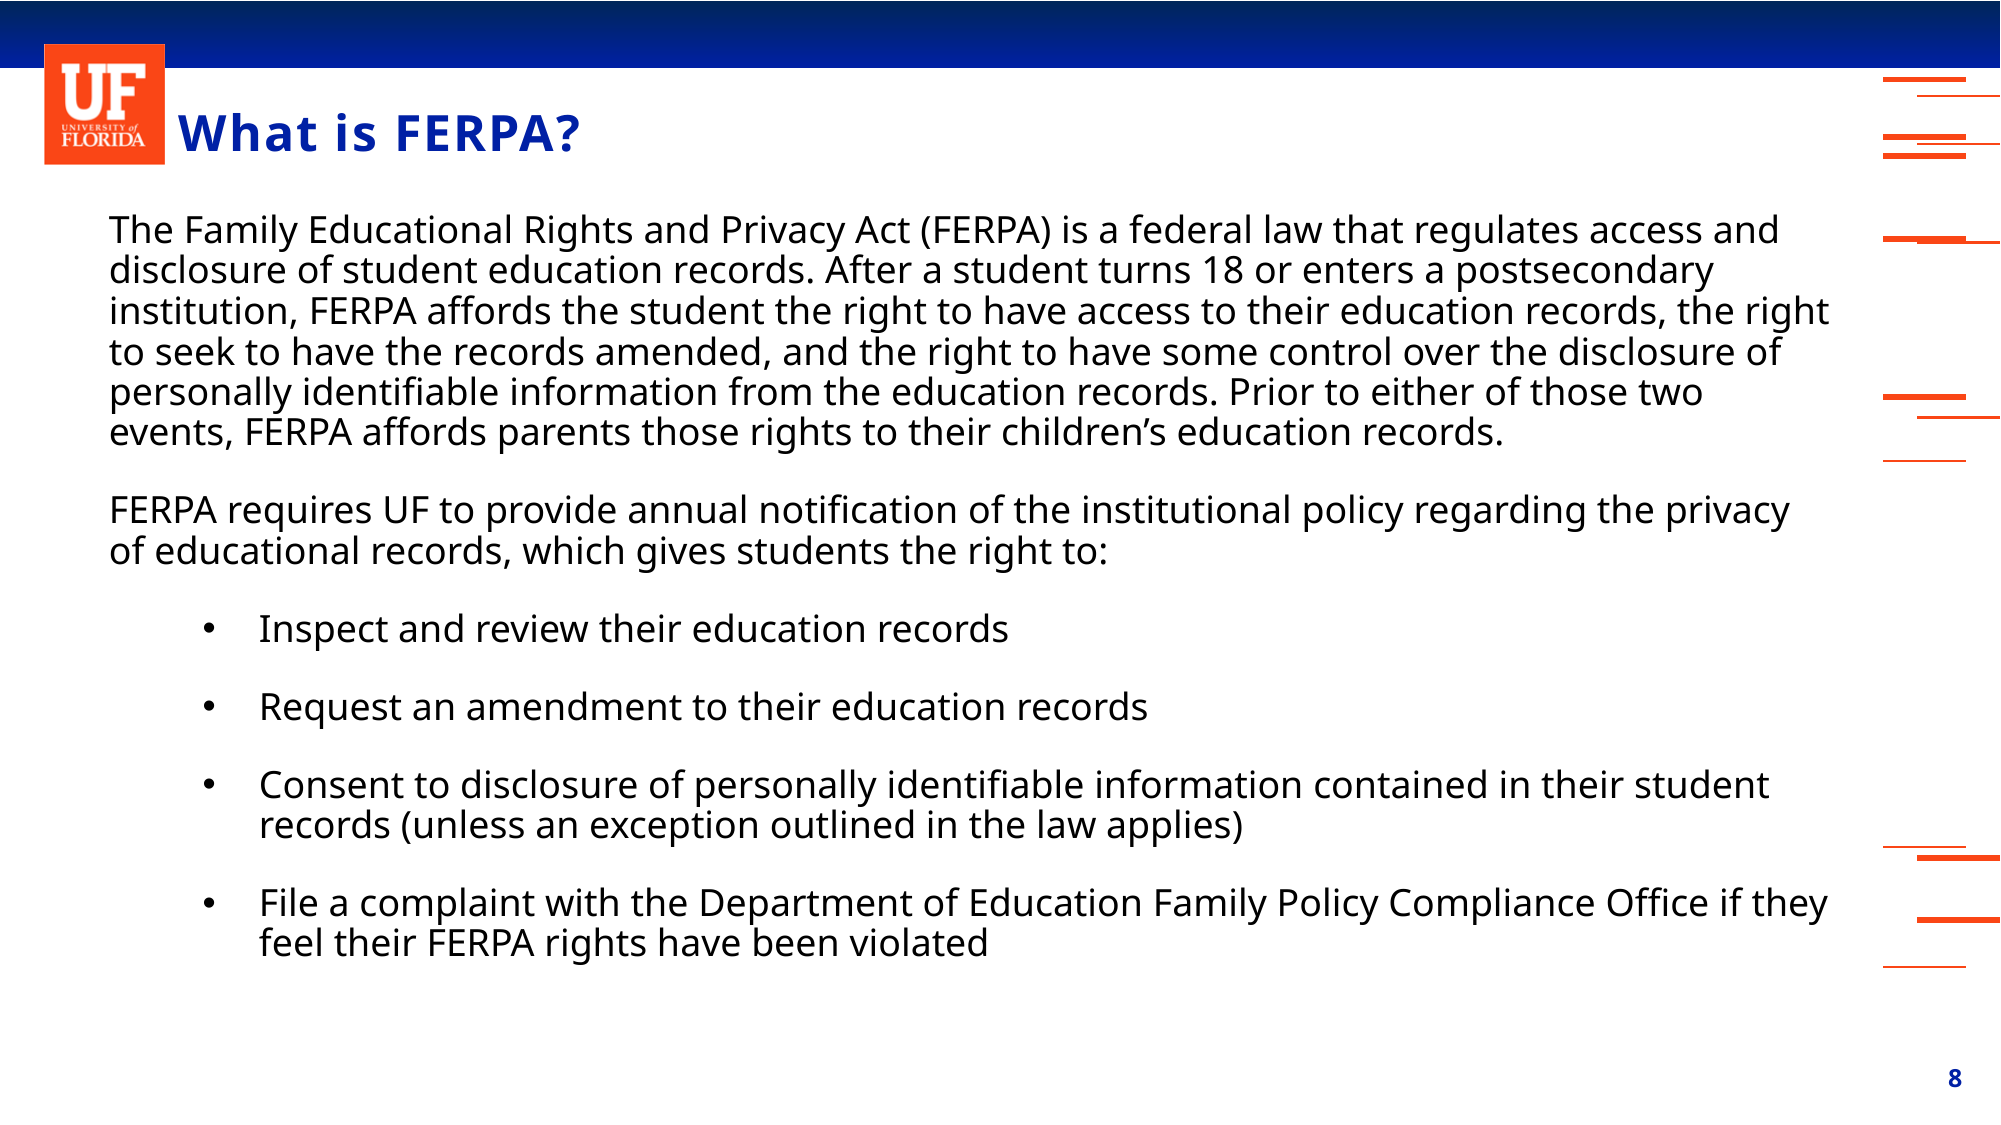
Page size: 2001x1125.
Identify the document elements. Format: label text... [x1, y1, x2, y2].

text_box The Family Educational Rights and Privacy Act (FERPA) is a federal law that regulates access and disclosure of student education records. After a student turns 18 or enters a postsecondary institution, FERPA affords the student the right to have access to their education records, the right to seek to have the records amended, and the right to have some control over the disclosure of personally identifiable information from the education records. Prior to either of those two events, FERPA affords parents those rights to their children’s education records. FERPA requires UF to provide annual notification of the institutional policy regarding the privacy of educational records, which gives students the right to: Inspect and review their education records Request an amendment to their education records Consent to disclosure of personally identifiable information contained in their student records (unless an exception outlined in the law applies) File a complaint with the Department of Education Family Policy Compliance Office if they feel their FERPA rights have been violated [94, 203, 1850, 1053]
title What is FERPA? [178, 43, 1958, 163]
picture [44, 44, 165, 165]
